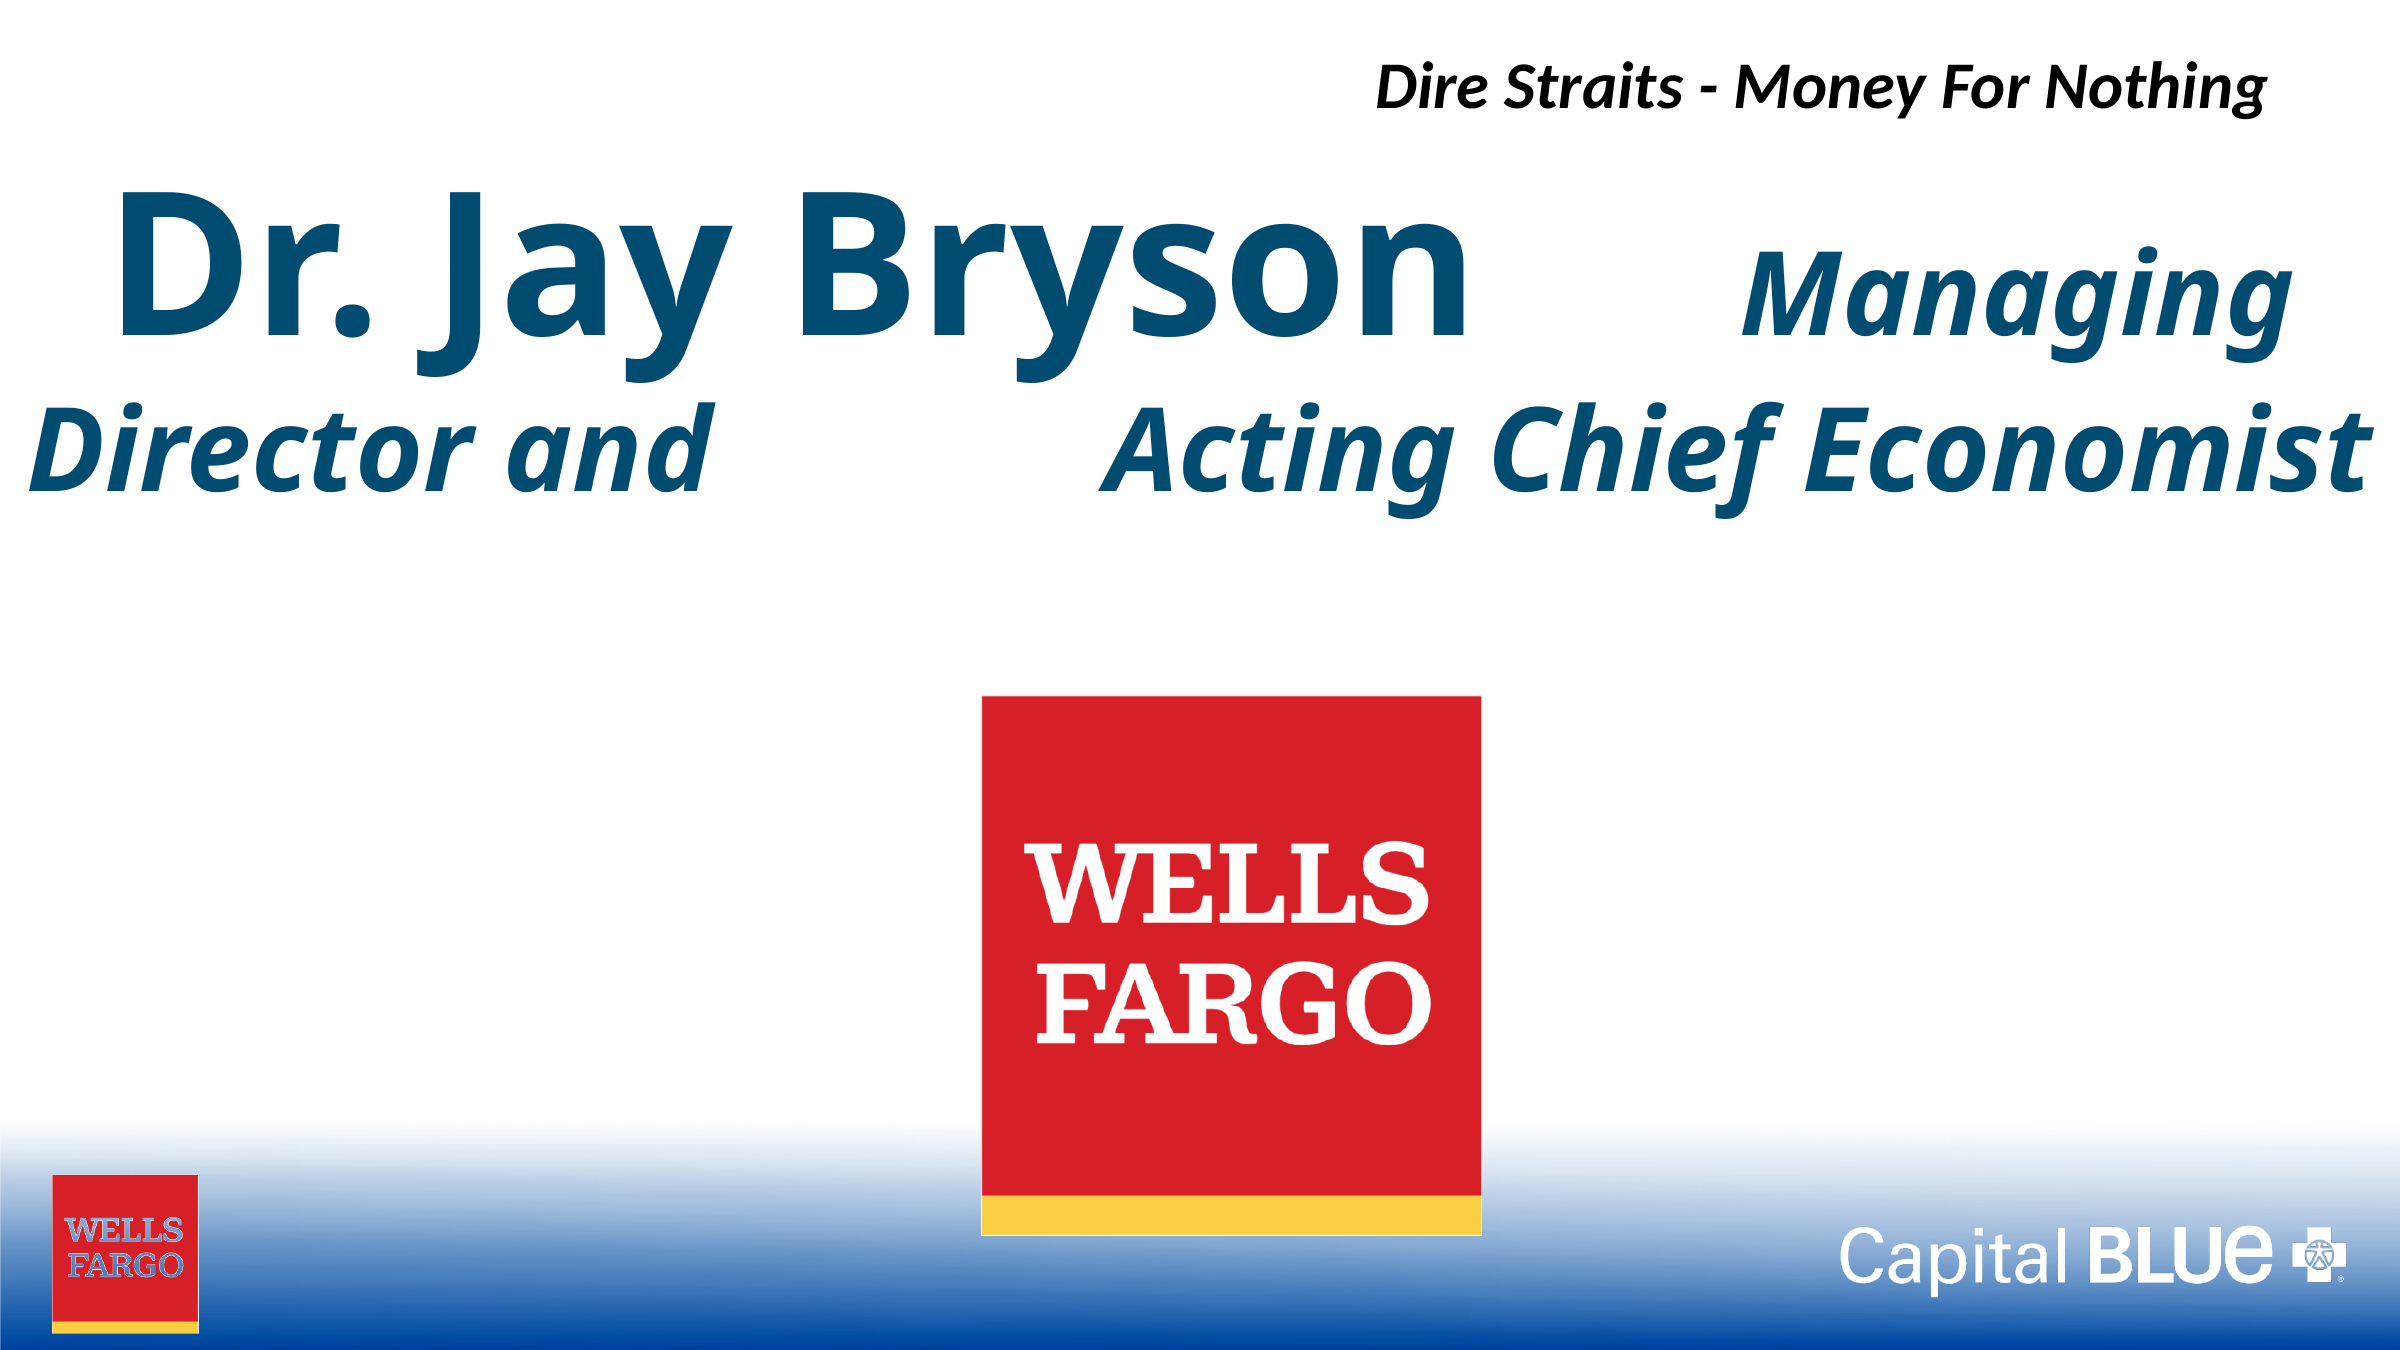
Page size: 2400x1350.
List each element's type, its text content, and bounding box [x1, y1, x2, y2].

picture [0, 687, 2400, 1350]
picture [0, 0, 2400, 123]
text_box Dr. Jay Bryson Managing Director and Acting Chief Economist [0, 123, 2400, 737]
text_box Dire Straits - Money For Nothing [0, 34, 2300, 130]
